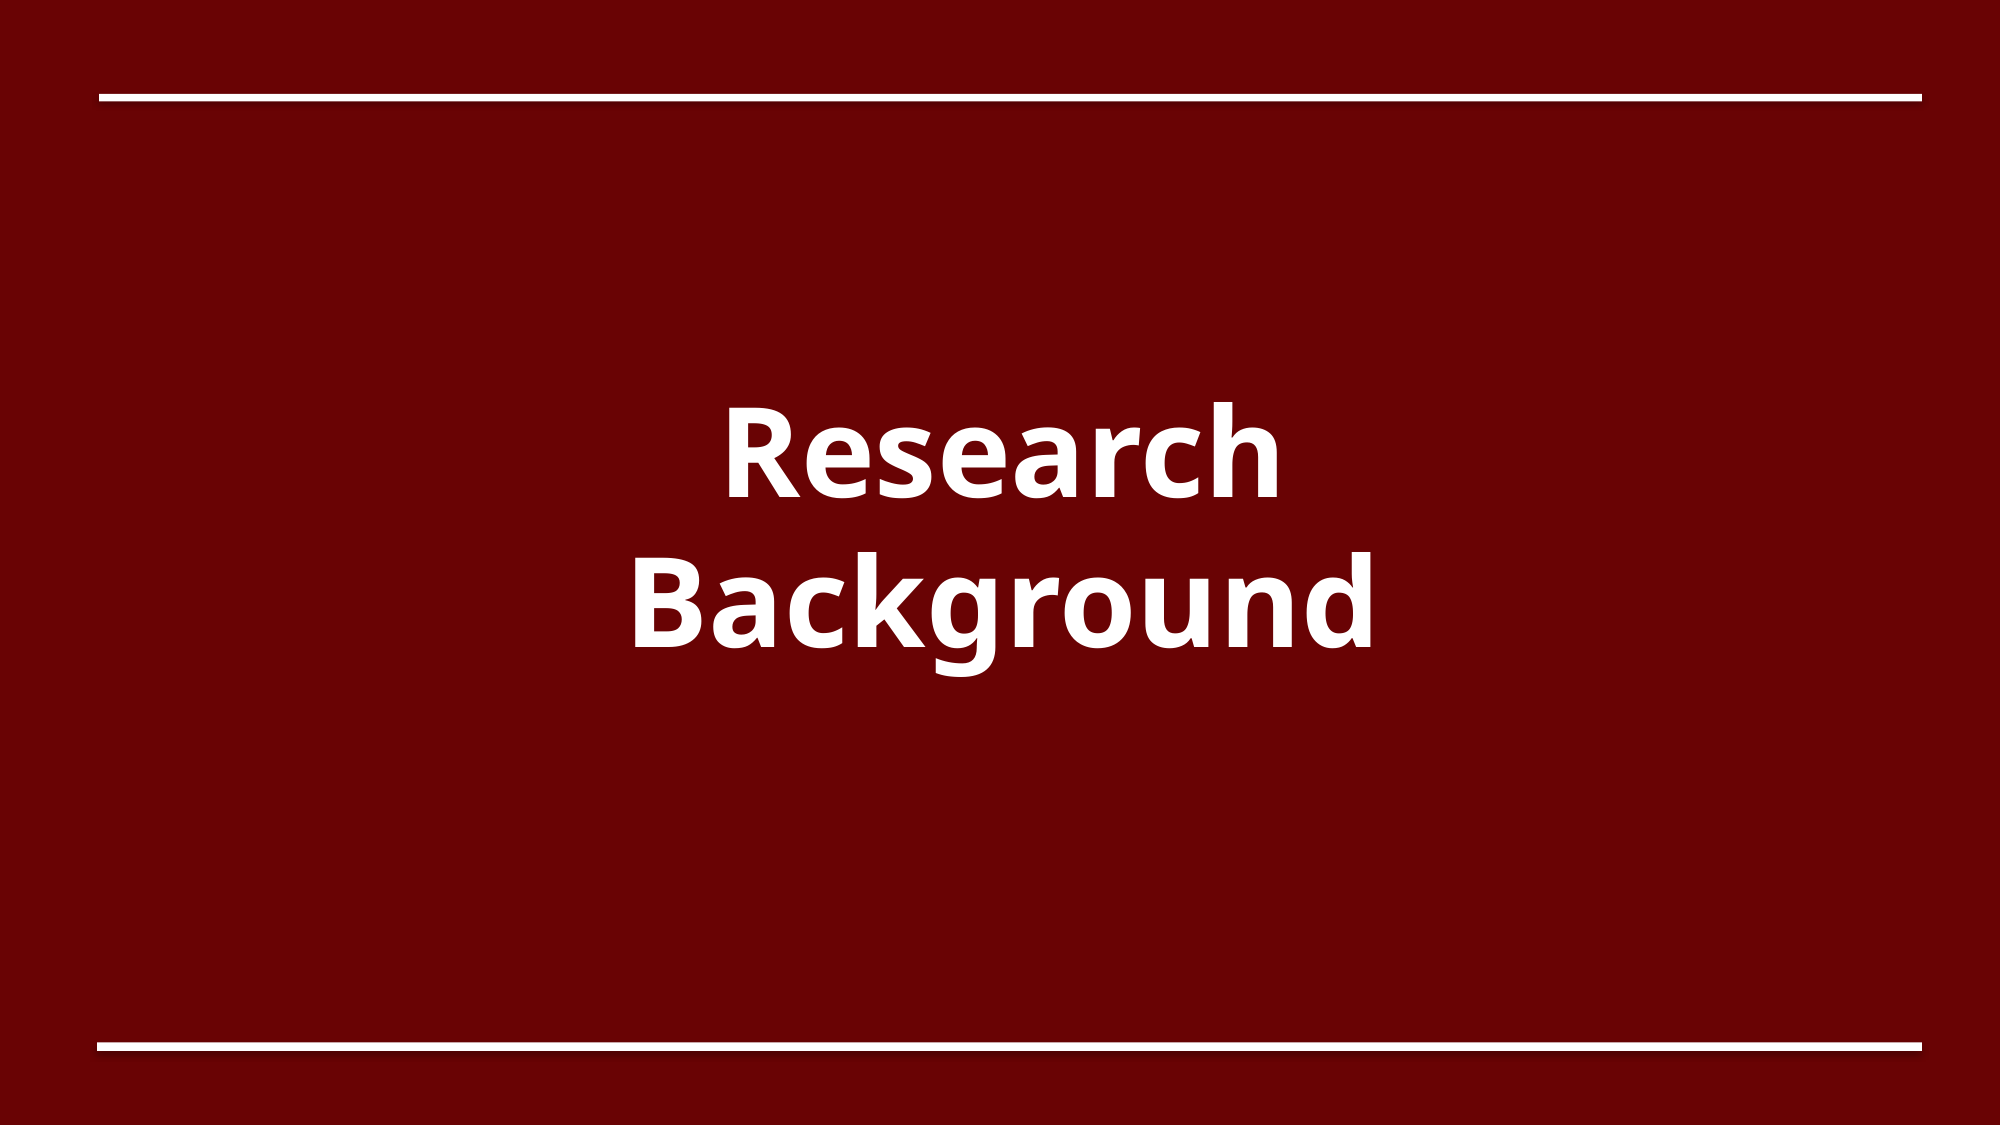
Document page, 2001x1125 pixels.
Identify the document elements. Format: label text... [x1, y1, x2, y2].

title Research Background [375, 250, 1631, 796]
